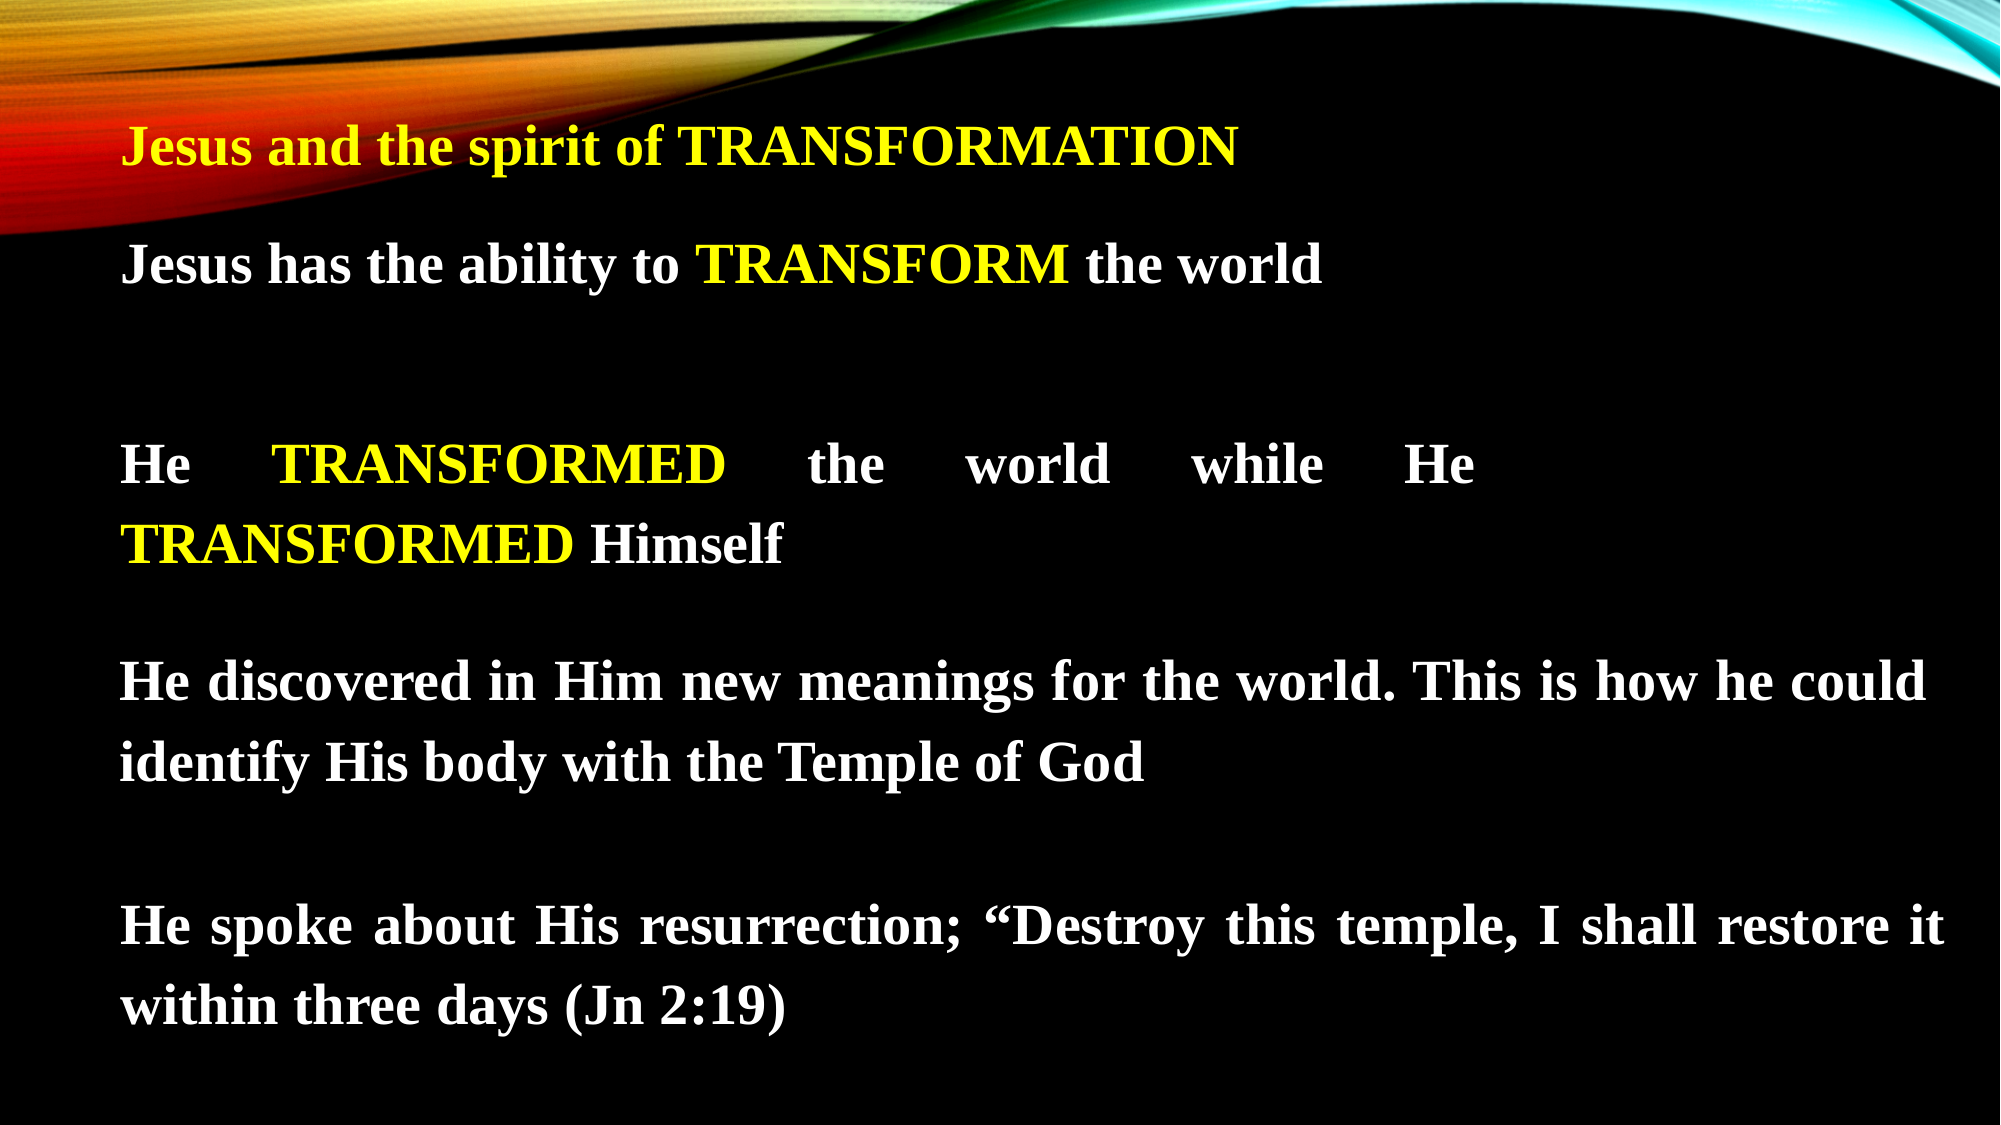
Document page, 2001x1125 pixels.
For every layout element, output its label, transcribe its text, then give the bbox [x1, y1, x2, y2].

picture [0, 0, 2000, 237]
text_box He discovered in Him new meanings for the world. This is how he could identify His body with the Temple of God [105, 624, 1944, 801]
text_box He TRANSFORMED the world while He TRANSFORMED Himself [105, 406, 1491, 583]
text_box He spoke about His resurrection; “Destroy this temple, I shall restore it within three days (Jn 2:19) [105, 867, 1962, 1044]
text_box Jesus and the spirit of TRANSFORMATION [105, 88, 1583, 185]
text_box Jesus has the ability to TRANSFORM the world [105, 218, 1558, 303]
